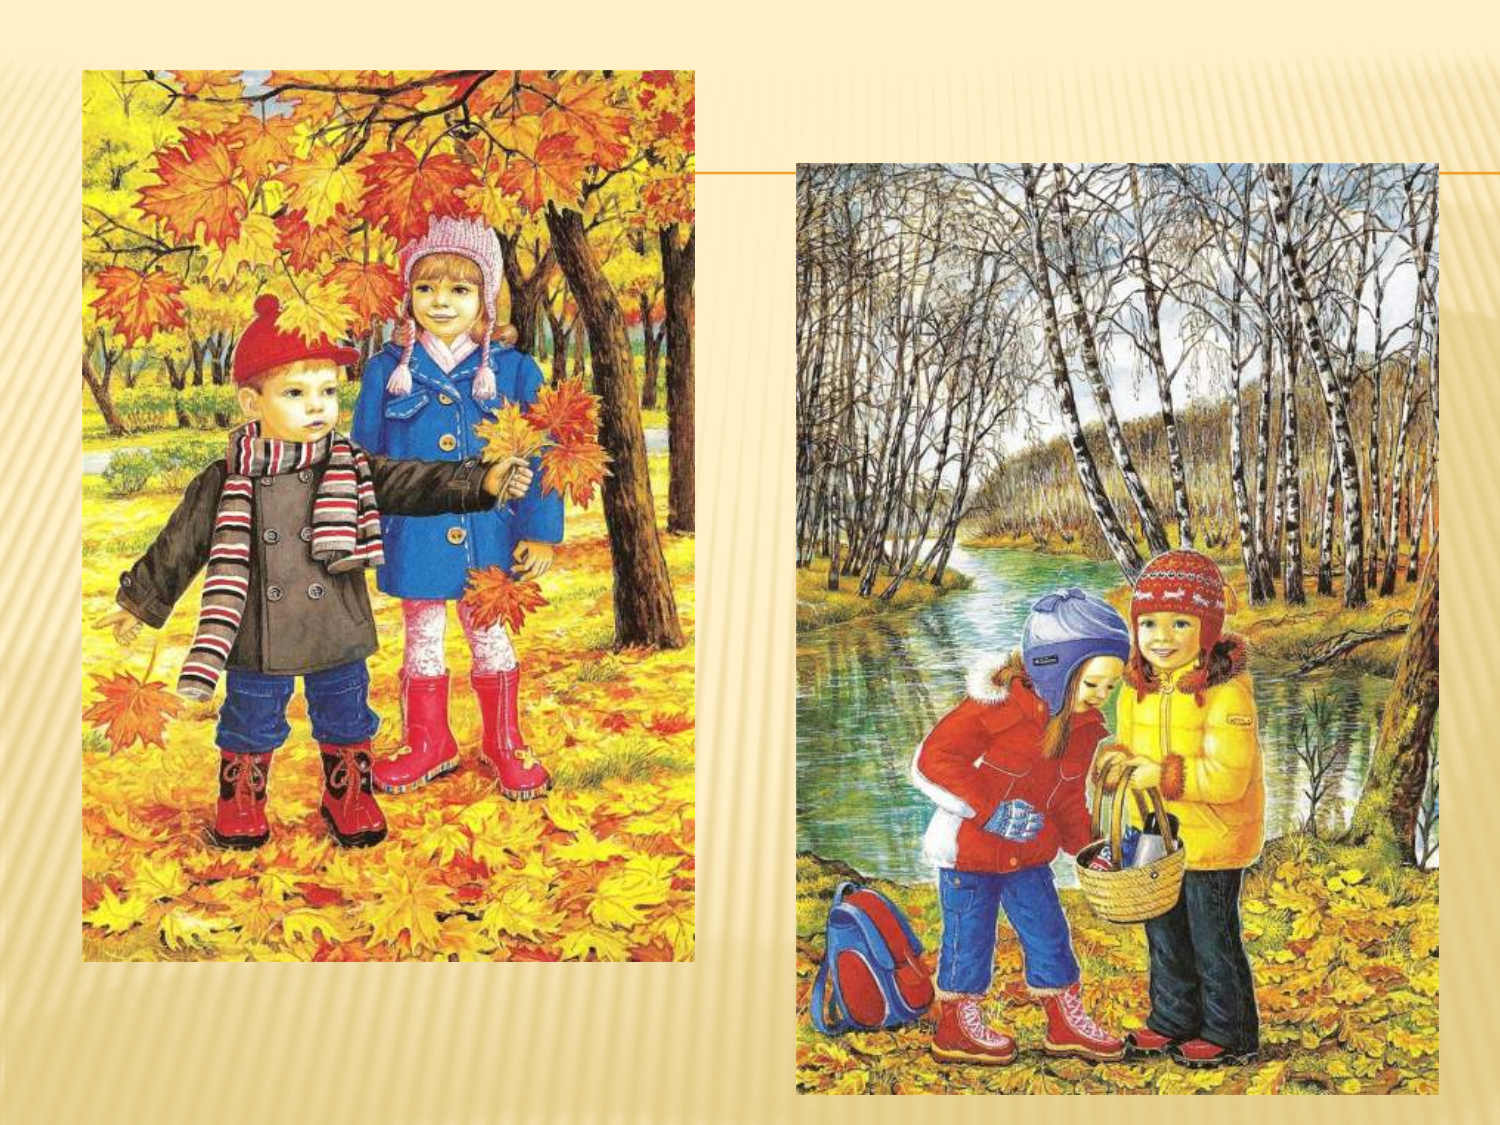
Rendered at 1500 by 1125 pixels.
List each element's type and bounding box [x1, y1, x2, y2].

list [796, 163, 1439, 1095]
picture [81, 70, 695, 963]
